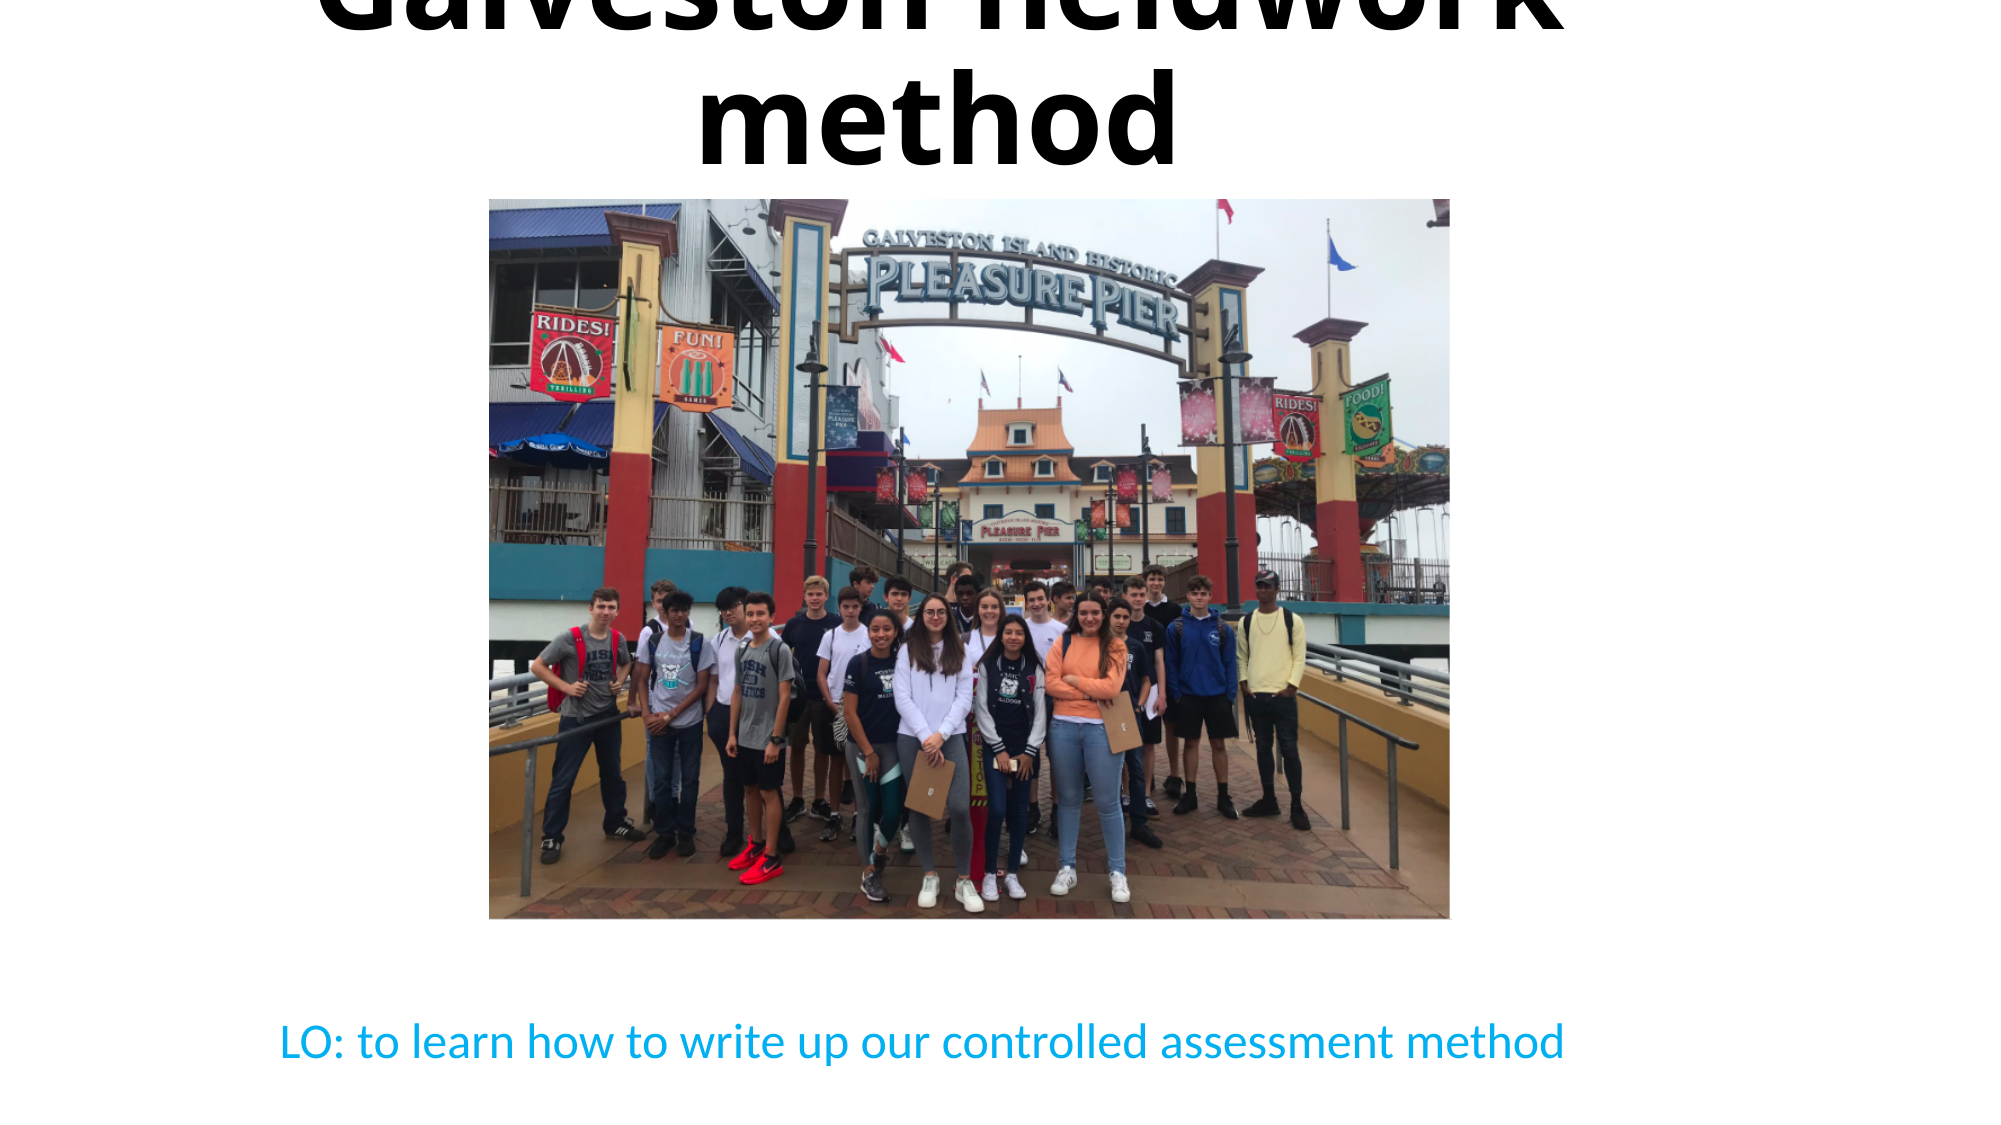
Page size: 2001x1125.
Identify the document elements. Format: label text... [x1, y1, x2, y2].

title Galveston fieldwork method [188, 0, 1689, 200]
picture [489, 199, 1452, 920]
subtitle LO: to learn how to write up our controlled assessment method [172, 1008, 1673, 1125]
